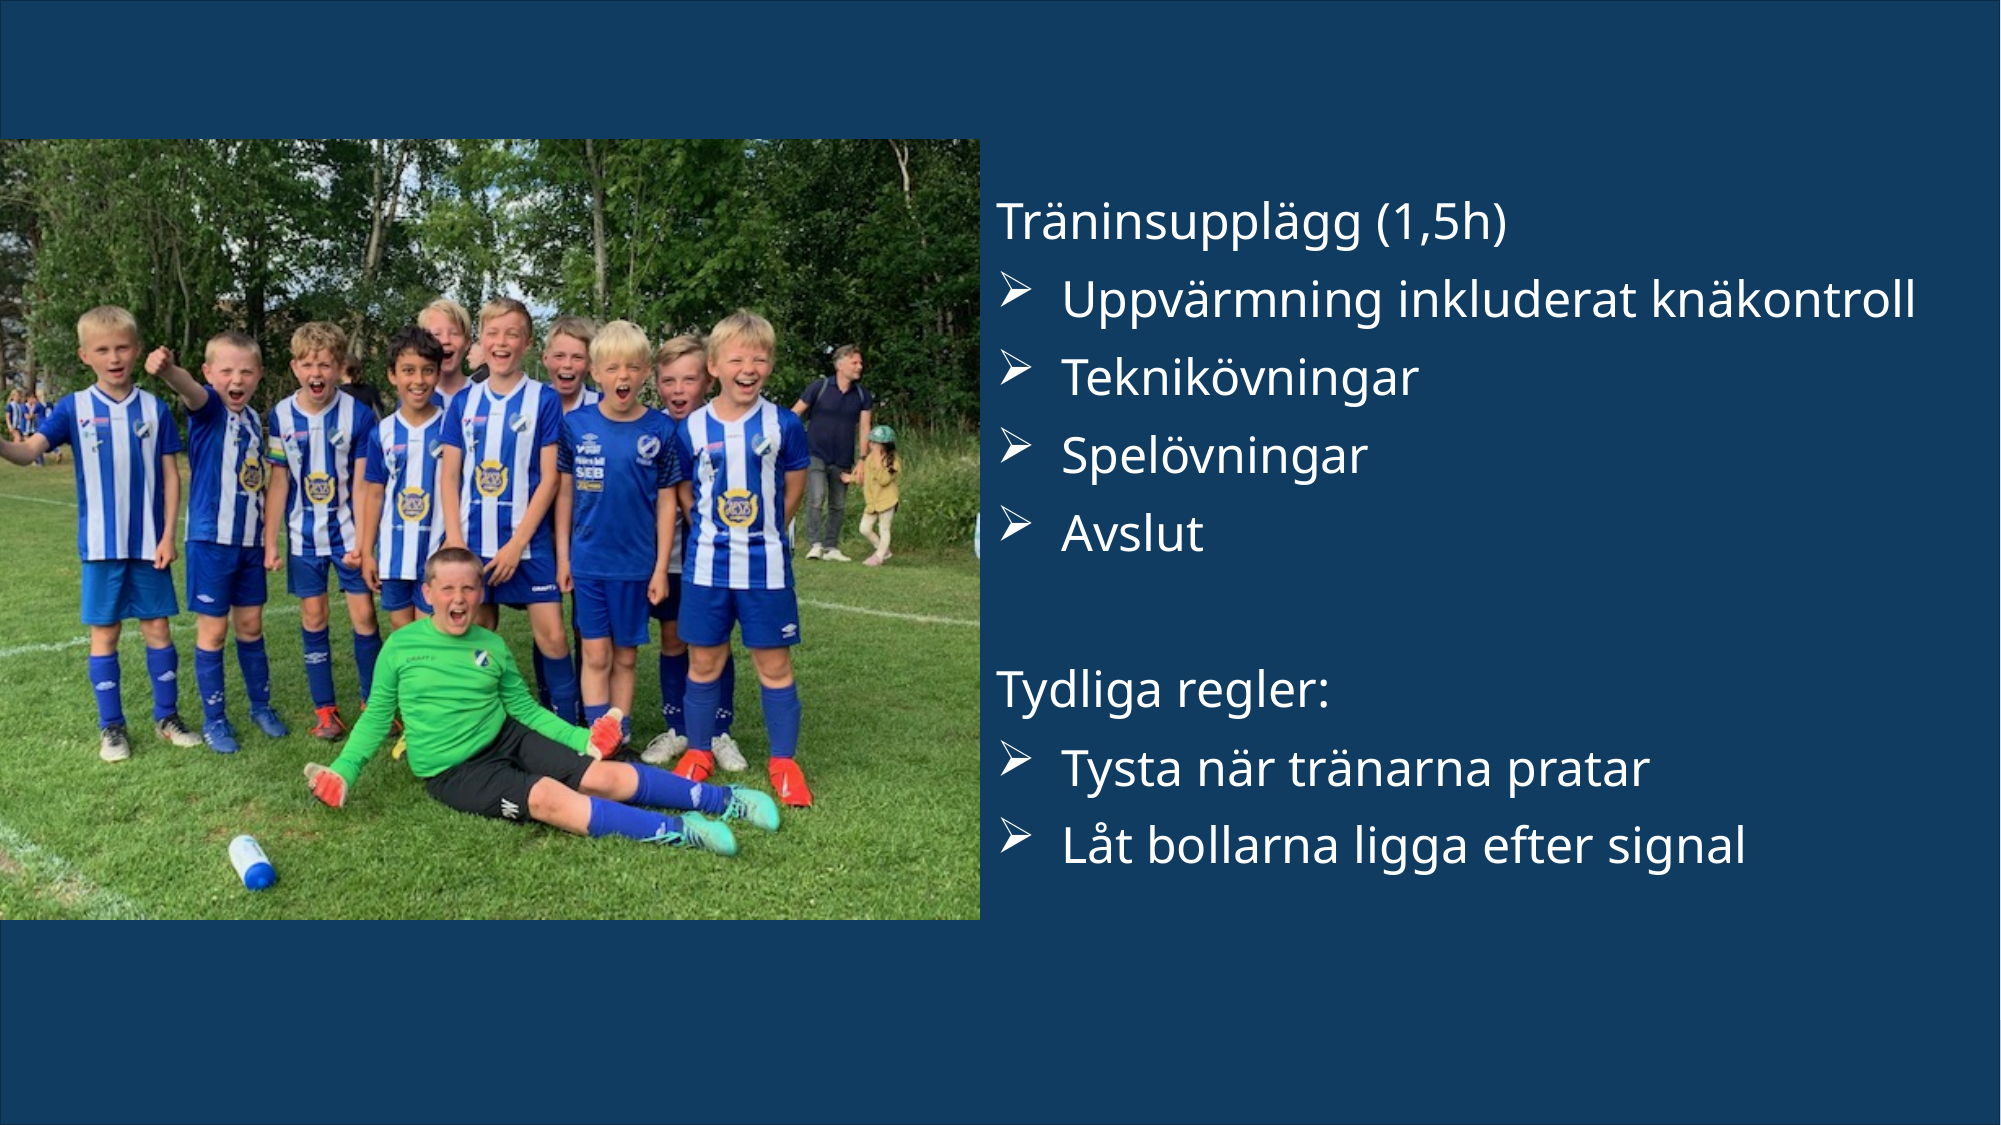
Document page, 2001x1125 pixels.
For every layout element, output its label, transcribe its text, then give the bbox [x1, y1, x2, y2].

picture [0, 139, 980, 938]
list Träninsupplägg (1,5h) Uppvärmning inkluderat knäkontroll Teknikövningar Spelövningar Avslut Tydliga regler: Tysta när tränarna pratar Låt bollarna ligga efter signal [981, 100, 1960, 1017]
